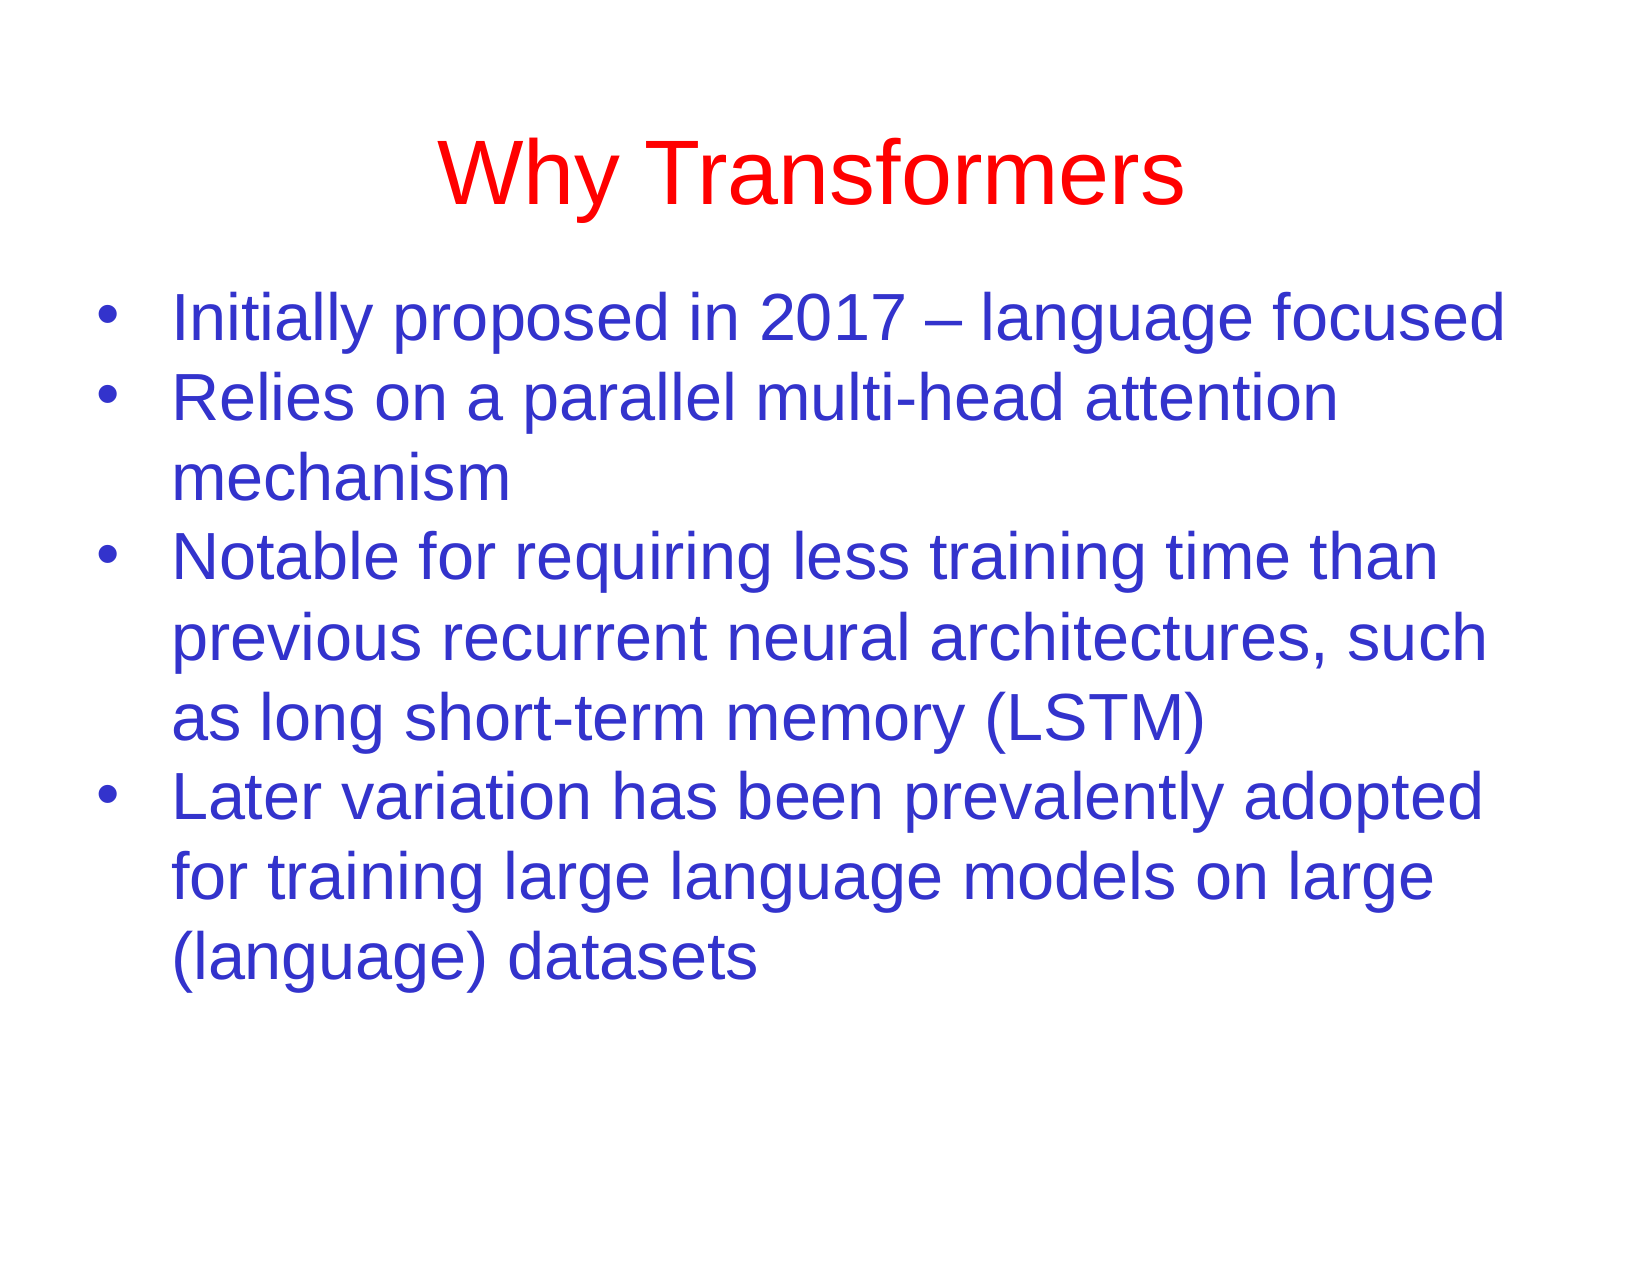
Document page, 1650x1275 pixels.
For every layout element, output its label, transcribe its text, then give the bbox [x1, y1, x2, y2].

title Why Transformers [437, 112, 1297, 224]
list Initially proposed in 2017 – language focused Relies on a parallel multi-head attention mechanism Notable for requiring less training time than previous recurrent neural architectures, such as long short-term memory (LSTM) Later variation has been prevalently adopted for training large language models on large (language) datasets [96, 273, 1554, 1001]
